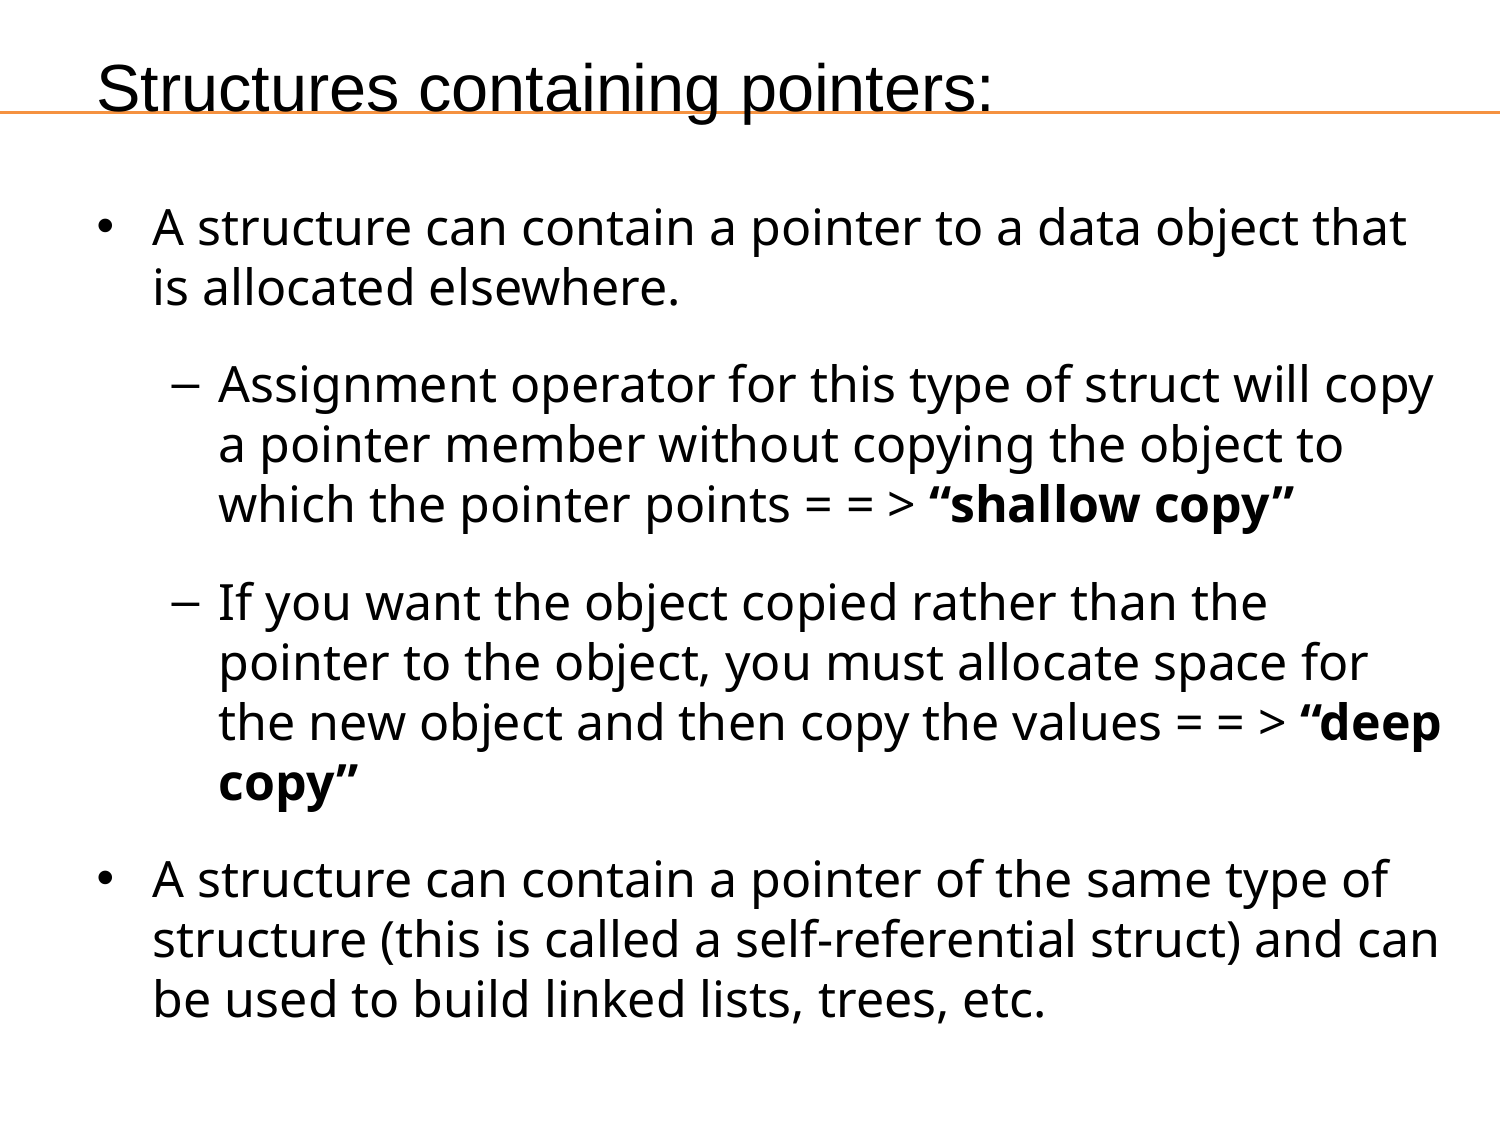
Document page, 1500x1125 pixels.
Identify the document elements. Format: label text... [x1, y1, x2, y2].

list A structure can contain a pointer to a data object that is allocated elsewhere. Assignment operator for this type of struct will copy a pointer member without copying the object to which the pointer points = = > “shallow copy” If you want the object copied rather than the pointer to the object, you must allocate space for the new object and then copy the values = = > “deep copy” A structure can contain a pointer of the same type of structure (this is called a self-referential struct) and can be used to build linked lists, trees, etc. [81, 187, 1463, 1100]
text_box Structures containing pointers: [81, 121, 1125, 132]
text_box Structures containing pointers: [81, 37, 1125, 111]
